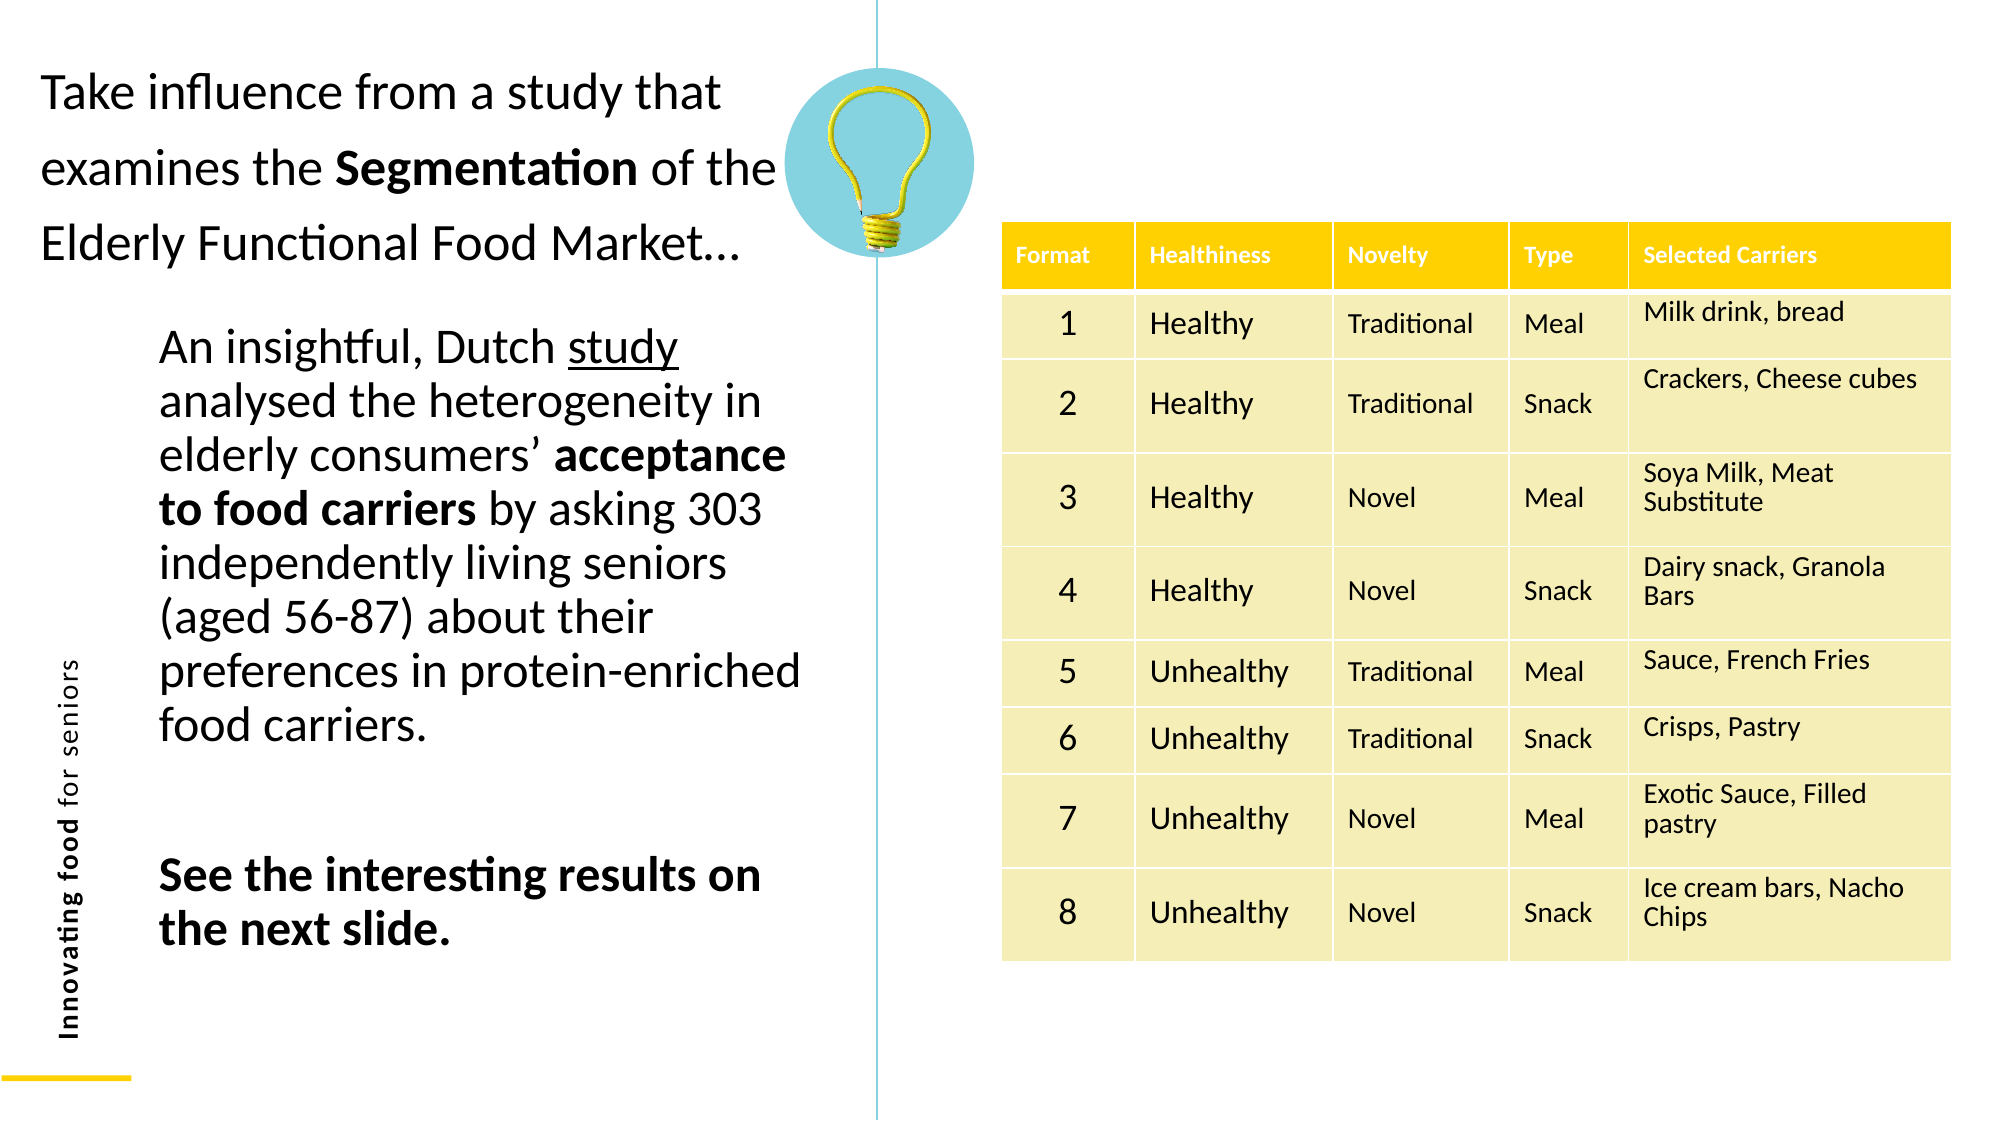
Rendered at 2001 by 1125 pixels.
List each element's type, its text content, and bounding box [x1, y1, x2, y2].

table_cell 5 [1002, 641, 1134, 706]
table_cell Traditional [1334, 641, 1508, 706]
picture [809, 77, 946, 266]
table_cell 3 [1002, 454, 1134, 546]
table_cell Crackers, Cheese cubes [1629, 360, 1951, 452]
table_cell Novel [1334, 869, 1508, 961]
table_cell Snack [1510, 360, 1628, 452]
table_cell Unhealthy [1136, 869, 1332, 961]
table_cell Meal [1510, 454, 1628, 546]
table_cell Meal [1510, 775, 1628, 867]
table_cell Dairy snack, Granola Bars [1629, 547, 1951, 639]
table_cell Healthy [1136, 360, 1332, 452]
table_cell Healthy [1136, 454, 1332, 546]
table_header Format [1002, 222, 1134, 289]
table_cell 1 [1002, 295, 1134, 358]
table_cell Milk drink, bread [1629, 295, 1951, 358]
table_cell Unhealthy [1136, 641, 1332, 706]
table_header Healthiness [1136, 222, 1332, 289]
table_cell 2 [1002, 360, 1134, 452]
table_cell 8 [1002, 869, 1134, 961]
table_cell Healthy [1136, 295, 1332, 358]
table_cell Traditional [1334, 360, 1508, 452]
table_cell Novel [1334, 547, 1508, 639]
table_cell Traditional [1334, 708, 1508, 773]
table_cell Exotic Sauce, Filled pastry [1629, 775, 1951, 867]
table_cell 4 [1002, 547, 1134, 639]
list Take influence from a study that examines the Segmentation of the Elderly Functional Food Market… [25, 36, 810, 284]
table_cell Snack [1510, 708, 1628, 773]
table_header Novelty [1334, 222, 1508, 289]
table_cell Traditional [1334, 295, 1508, 358]
table_cell Meal [1510, 641, 1628, 706]
table_cell 7 [1002, 775, 1134, 867]
table_cell Snack [1510, 547, 1628, 639]
table_cell Novel [1334, 454, 1508, 546]
table_cell Snack [1510, 869, 1628, 961]
table_cell Sauce, French Fries [1629, 641, 1951, 706]
table_cell Ice cream bars, Nacho Chips [1629, 869, 1951, 961]
table_cell Soya Milk, Meat Substitute [1629, 454, 1951, 546]
table_header Selected Carriers [1629, 222, 1951, 289]
table_cell Crisps, Pastry [1629, 708, 1951, 773]
table_cell Unhealthy [1136, 708, 1332, 773]
table_cell 6 [1002, 708, 1134, 773]
table_cell Novel [1334, 775, 1508, 867]
table_cell Unhealthy [1136, 775, 1332, 867]
table_header Type [1510, 222, 1628, 289]
table_cell Healthy [1136, 547, 1332, 639]
table_cell Meal [1510, 295, 1628, 358]
list An insightful, Dutch study analysed the heterogeneity in elderly consumers’ acceptance to food carriers by asking 303 independently living seniors (aged 56-87) about their preferences in protein-enriched food carriers. See the interesting results on the next slide. [144, 312, 833, 988]
